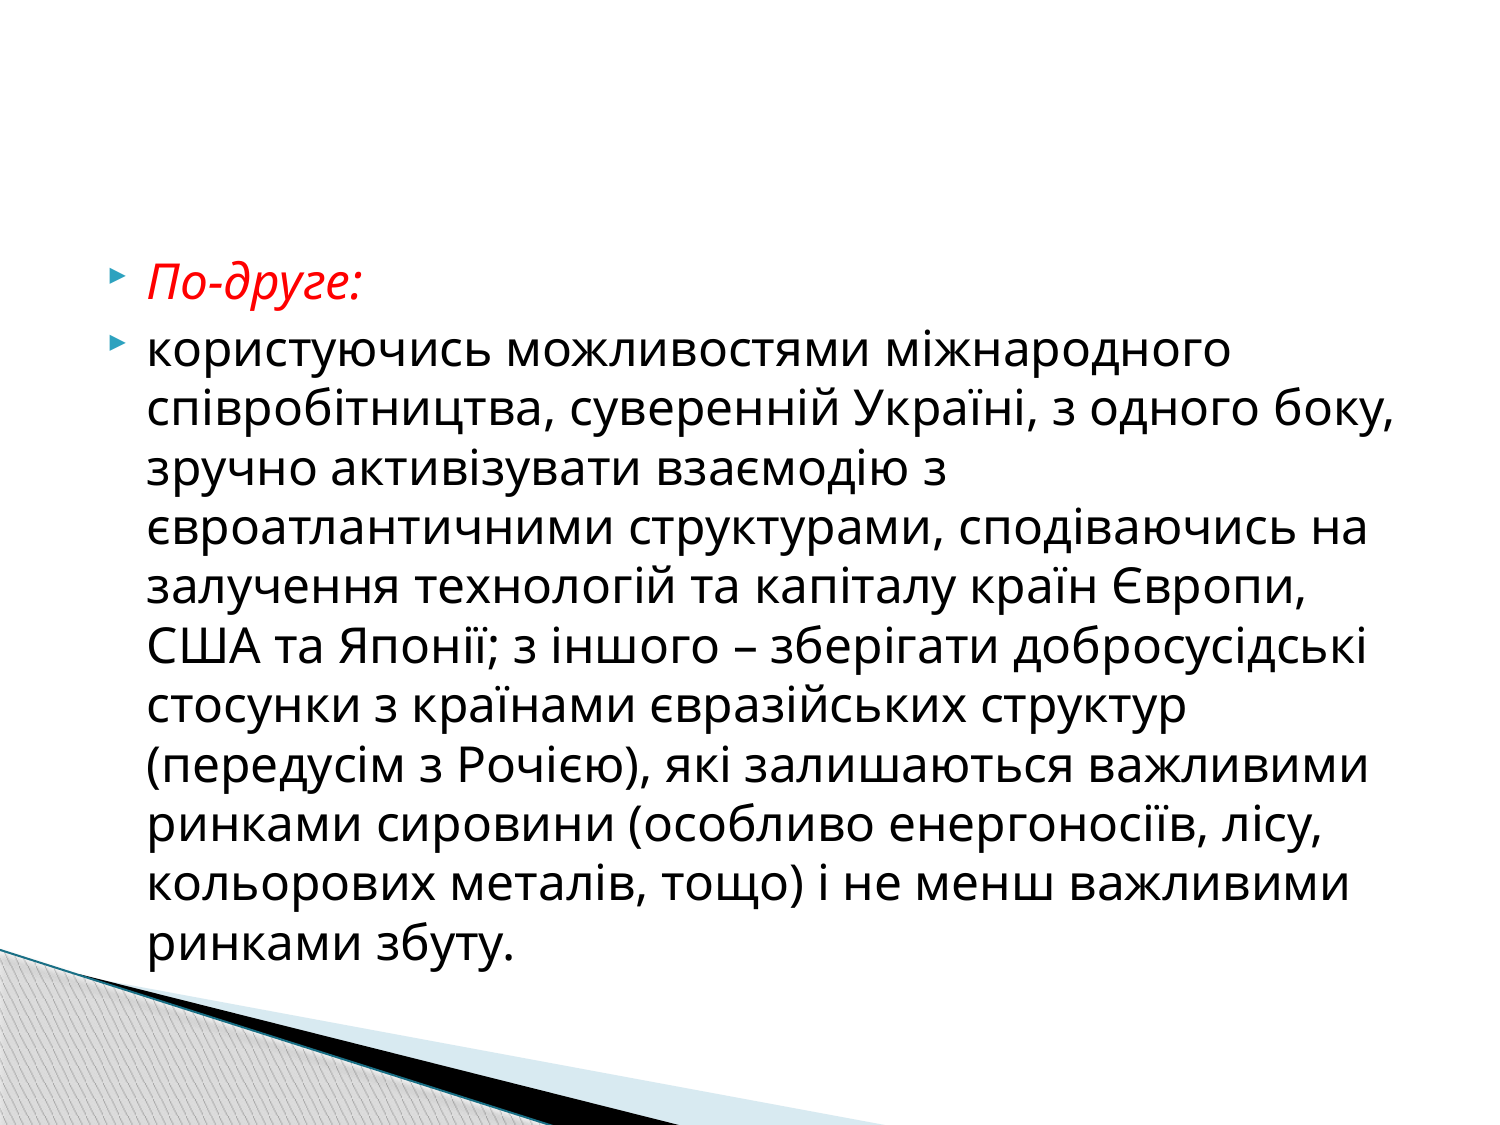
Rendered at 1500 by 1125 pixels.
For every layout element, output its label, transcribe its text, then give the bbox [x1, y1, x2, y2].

list По-друге: користуючись можливостями міжнародного співробітництва, суверенній Україні, з одного боку, зручно активізувати взаємодію з євроатлантичними структурами, сподіваючись на залучення технологій та капіталу країн Європи, США та Японії; з іншого – зберігати добросусідські стосунки з країнами євразійських структур (передусім з Рочією), які залишаються важливими ринками сировини (особливо енергоносіїв, лісу, кольорових металів, тощо) і не менш важливими ринками збуту. [75, 243, 1425, 986]
